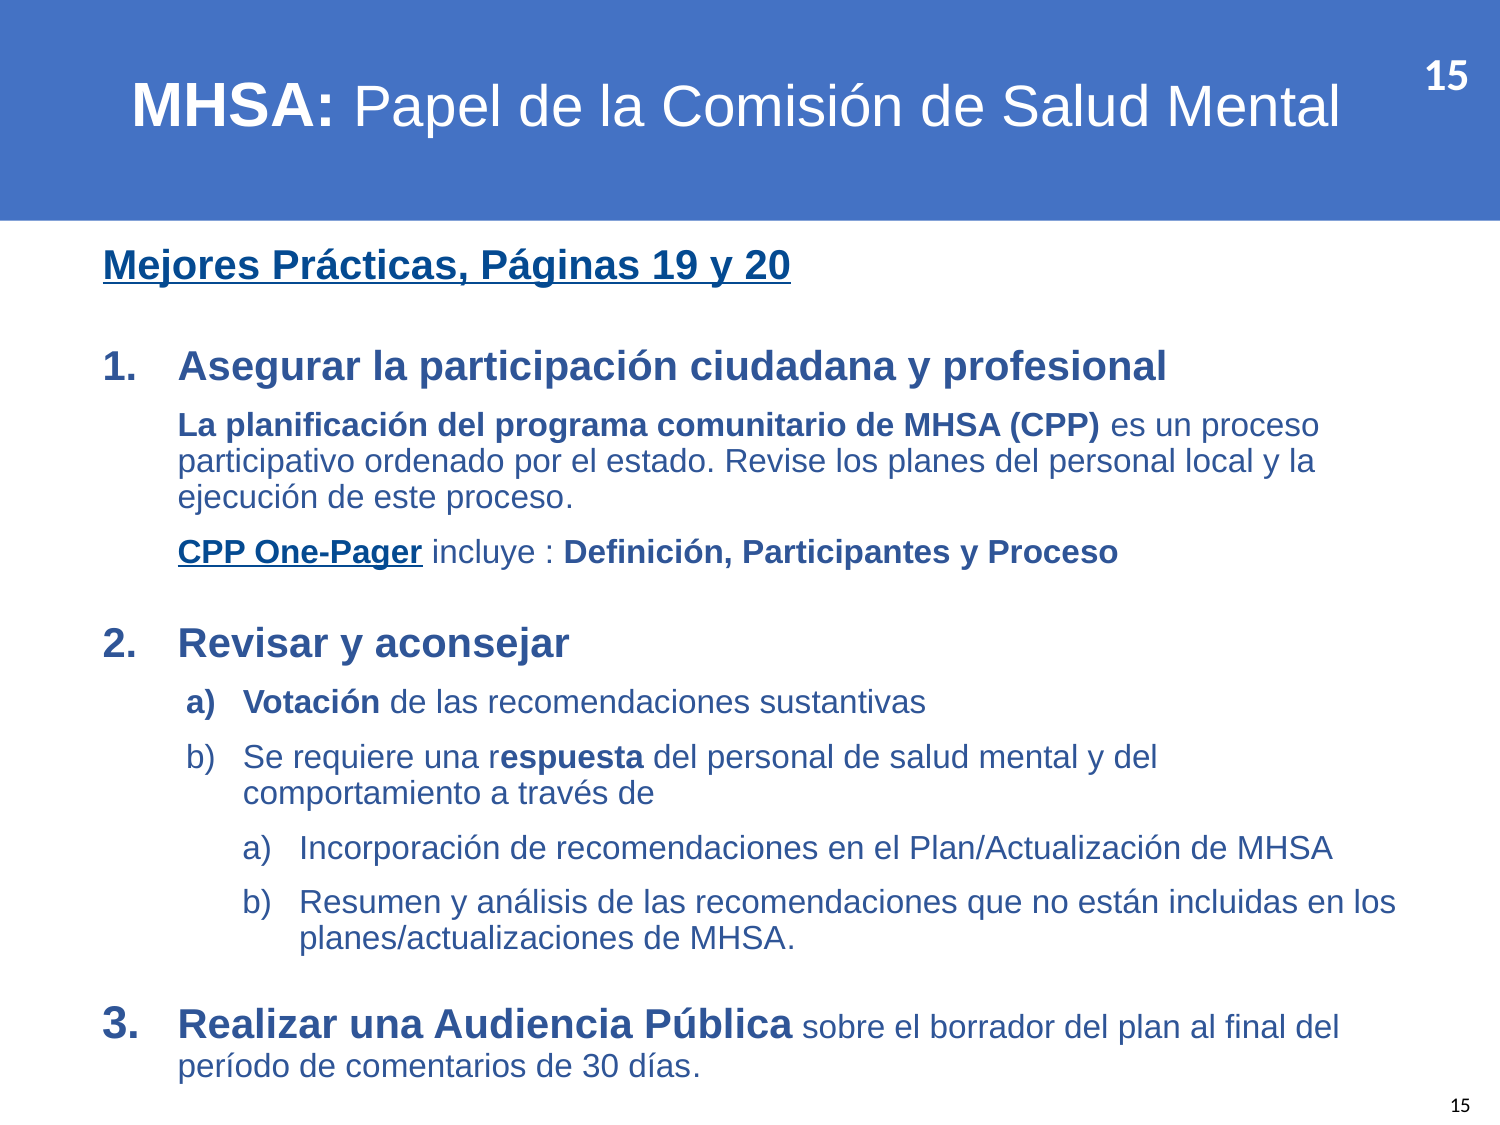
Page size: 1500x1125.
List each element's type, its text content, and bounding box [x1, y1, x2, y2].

list Mejores Prácticas, Páginas 19 y 20 Asegurar la participación ciudadana y profesional La planificación del programa comunitario de MHSA (CPP) es un proceso participativo ordenado por el estado. Revise los planes del personal local y la ejecución de este proceso. CPP One-Pager incluye : Definición, Participantes y Proceso Revisar y aconsejar Votación de las recomendaciones sustantivas Se requiere una respuesta del personal de salud mental y del comportamiento a través de Incorporación de recomendaciones en el Plan/Actualización de MHSA Resumen y análisis de las recomendaciones que no están incluidas en los planes/actualizaciones de MHSA. 3. Realizar una Audiencia Pública sobre el borrador del plan al final del período de comentarios de 30 días. [87, 162, 1419, 913]
list MHSA: Papel de la Comisión de Salud Mental [54, 24, 1435, 189]
text_box 15 [1408, 37, 1485, 108]
